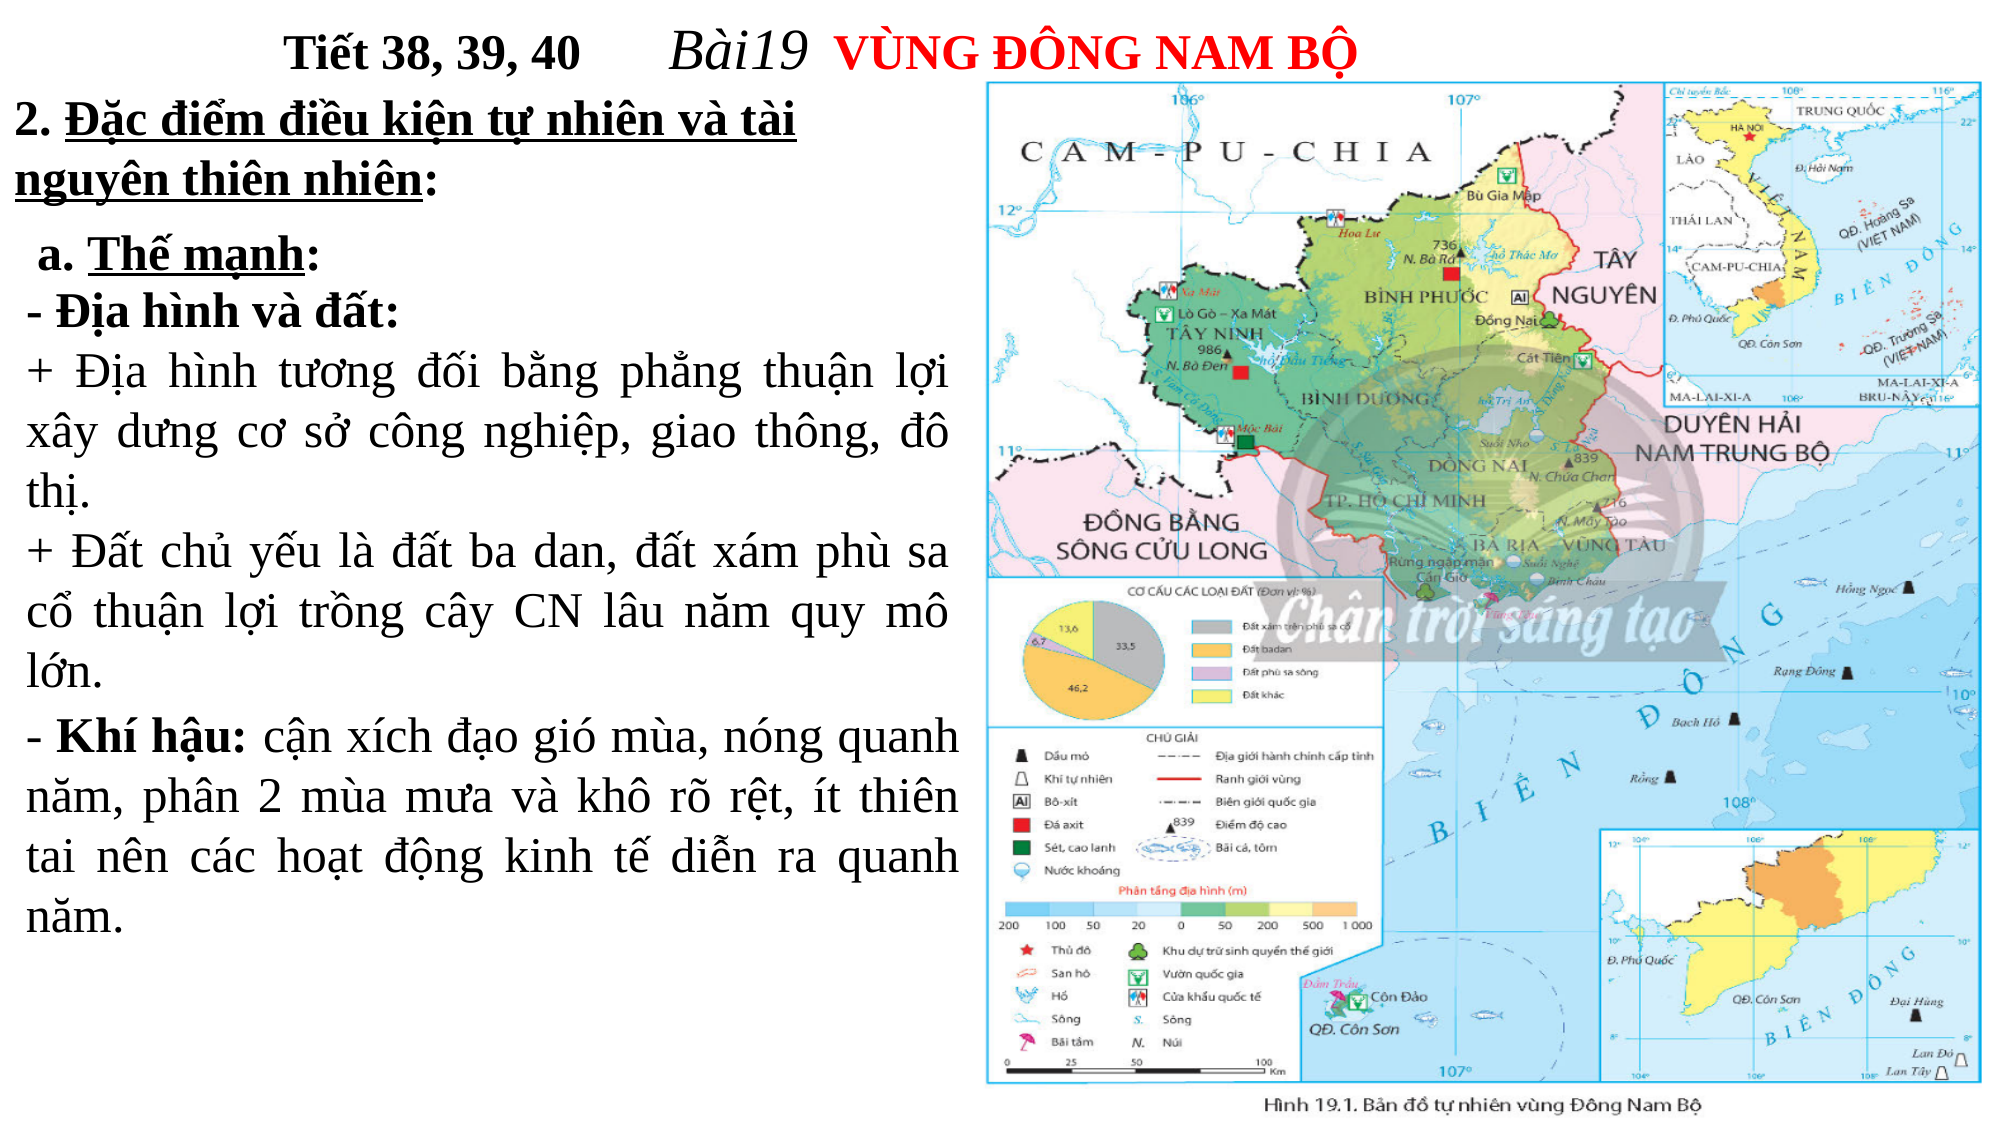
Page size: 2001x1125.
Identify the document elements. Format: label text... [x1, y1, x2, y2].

text_box Tiết 38, 39, 40 Bài19 VÙNG ĐÔNG NAM BỘ [268, 3, 1503, 89]
text_box a. Thế mạnh: [22, 203, 935, 270]
text_box - Khí hậu: cận xích đạo gió mùa, nóng quanh năm, phân 2 mùa mưa và khô rõ rệt, ít thiên tai nên các hoạt động kinh tế diễn ra quanh năm. [11, 695, 974, 950]
text_box - Địa hình và đất: + Địa hình tương đối bằng phẳng thuận lợi xây dưng cơ sở công nghiệp, giao thông, đô thị. + Đất chủ yếu là đất ba dan, đất xám phù sa cổ thuận lợi trồng cây CN lâu năm quy mô lớn. [11, 270, 965, 695]
text_box 2. Đặc điểm điều kiện tự nhiên và tài nguyên thiên nhiên: [0, 78, 954, 214]
picture [974, 81, 1989, 1124]
